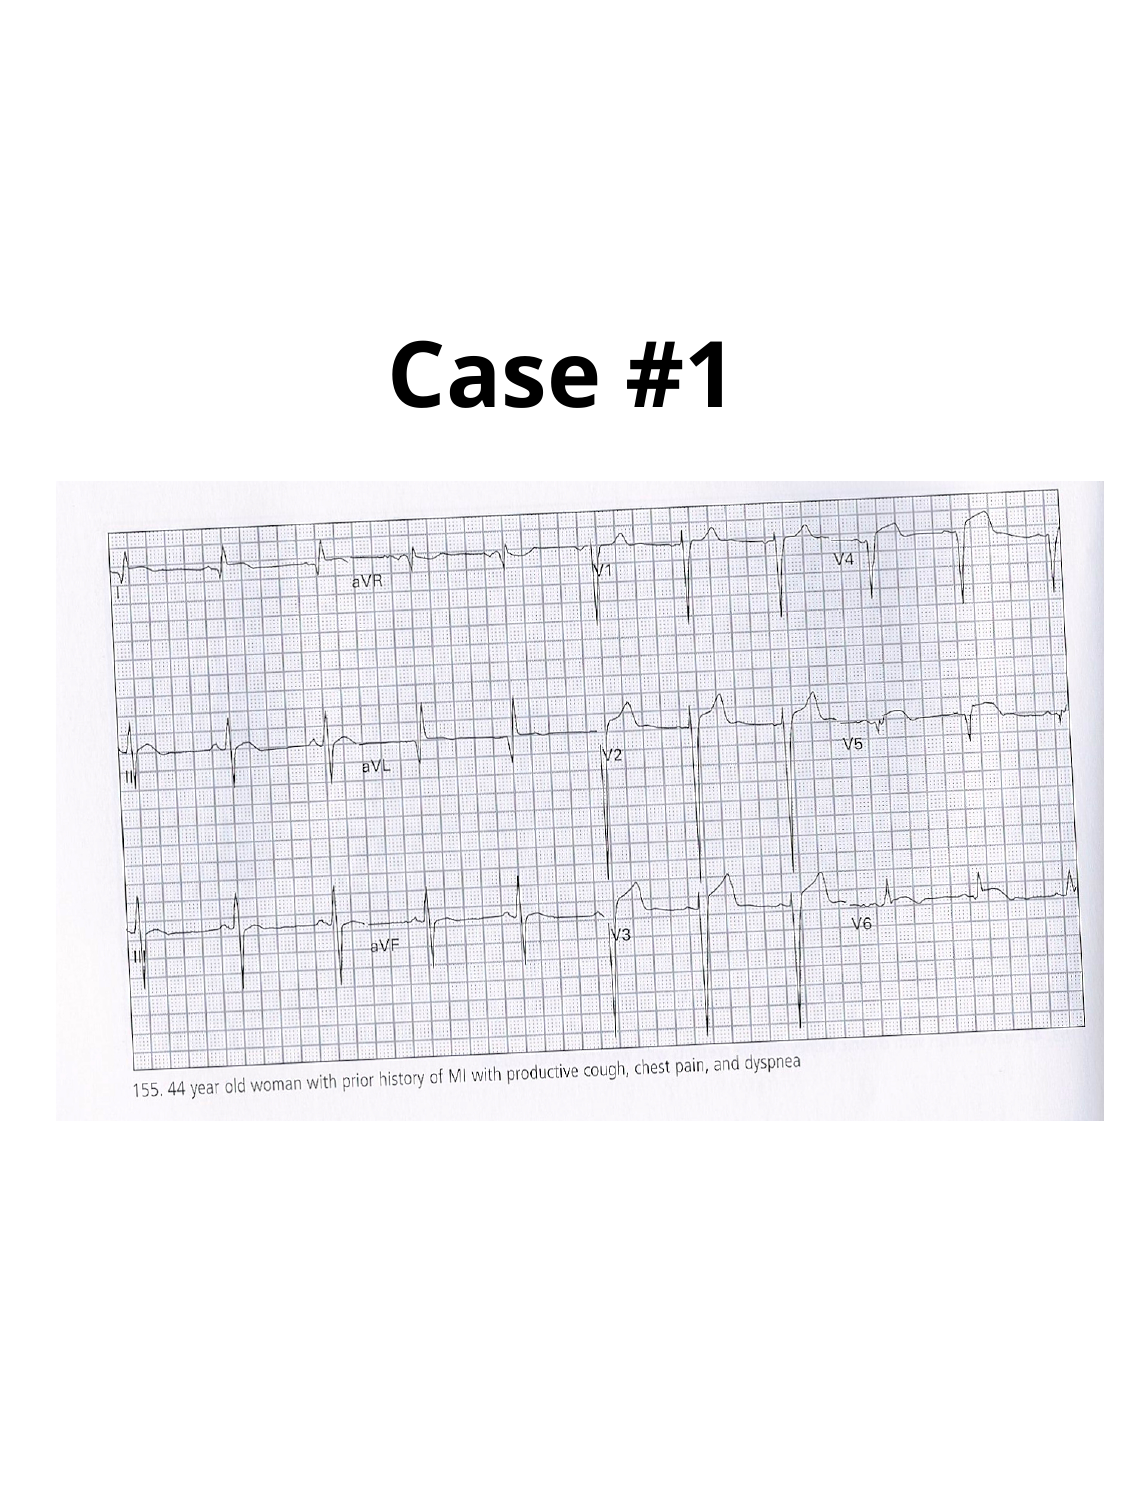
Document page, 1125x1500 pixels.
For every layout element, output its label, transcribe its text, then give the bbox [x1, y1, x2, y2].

title Case #1 [56, 328, 1069, 429]
picture [56, 481, 1104, 1121]
